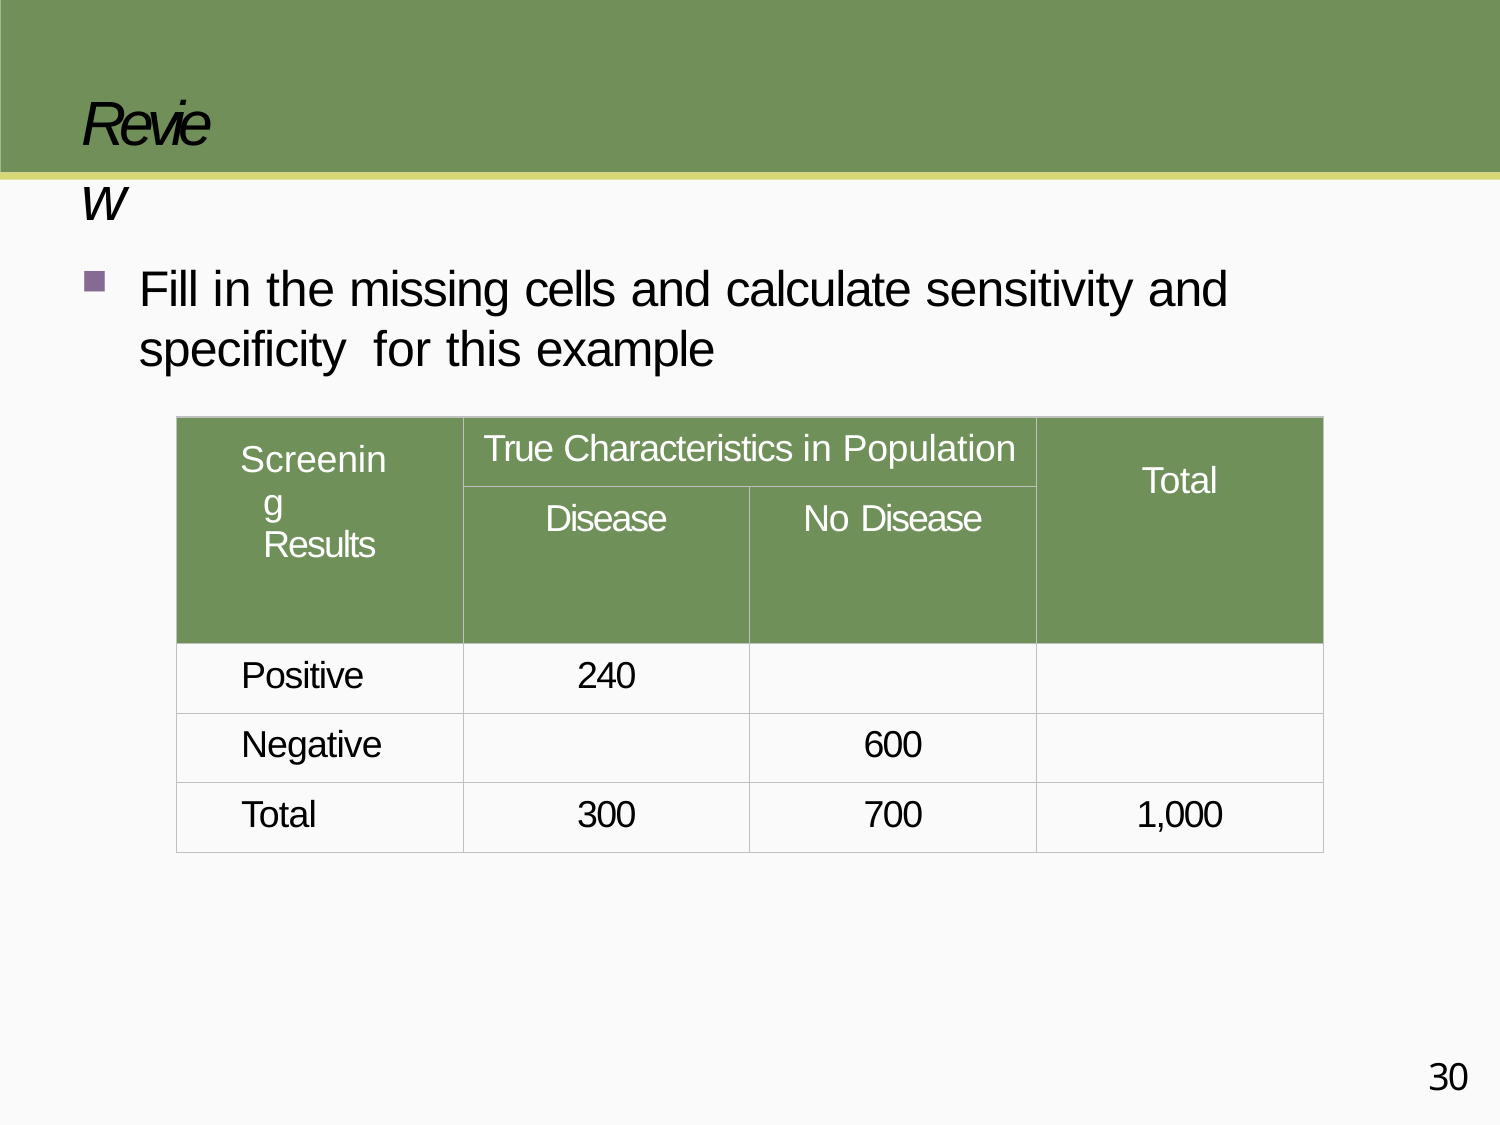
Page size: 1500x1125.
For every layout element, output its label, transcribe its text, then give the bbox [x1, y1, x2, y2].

table_cell [1037, 714, 1323, 782]
table_cell [750, 644, 1036, 713]
table_header True Characteristics in Population [464, 418, 1036, 486]
table_cell 600 [750, 714, 1036, 782]
table_cell 700 [750, 783, 1036, 852]
title Review [79, 81, 247, 253]
table_cell [1037, 644, 1323, 713]
table_header Total [1037, 418, 1323, 643]
table_cell Positive [177, 644, 463, 713]
table_cell Disease [464, 487, 749, 643]
table_cell Total [177, 783, 463, 852]
text_box Fill in the missing cells and calculate sensitivity and specificity for this example [79, 253, 1420, 376]
table_cell [464, 714, 749, 782]
slide_number 30 [1422, 1061, 1471, 1125]
table_cell 240 [464, 644, 749, 713]
table_cell 300 [464, 783, 749, 852]
table_cell No Disease [750, 487, 1036, 643]
table_cell 1,000 [1037, 783, 1323, 852]
table_cell Negative [177, 714, 463, 782]
table_header Screening Results [177, 418, 463, 643]
